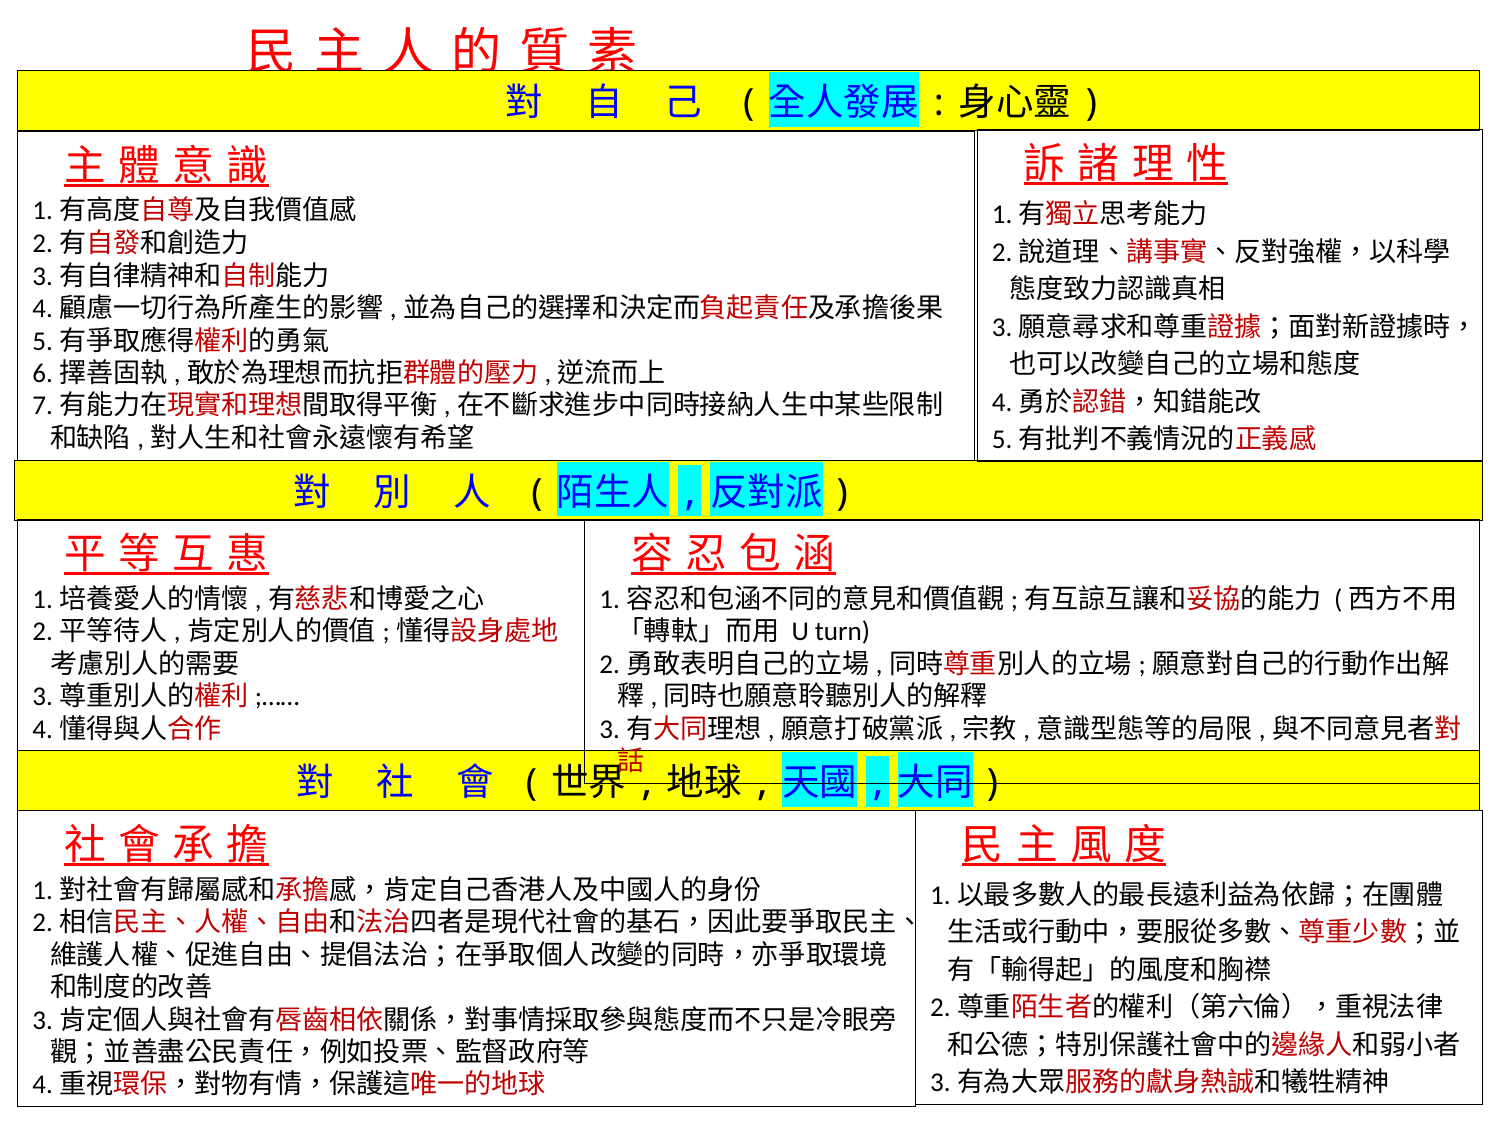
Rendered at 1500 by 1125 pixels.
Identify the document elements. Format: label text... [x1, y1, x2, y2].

subtitle 民主人的質素 [0, 7, 1500, 1125]
text_box 平等互惠 1.培養愛人的情懷,有慈悲和博愛之心 2.平等待人,肯定別人的價值;懂得設身處地考慮別人的需要 3.尊重別人的權利;…… 4.懂得與人合作 [17, 519, 584, 751]
text_box 社會承擔 1.對社會有歸屬感和承擔感，肯定自己香港人及中國人的身份 2.相信民主、人權、自由和法治四者是現代社會的基石，因此要爭取民主、維護人權、促進自由、提倡法治；在爭取個人改變的同時，亦爭取環境和制度的改善 3.肯定個人與社會有唇齒相依關係，對事情採取參與態度而不只是冷眼旁觀；並善盡公民責任，例如投票、監督政府等 4.重視環保，對物有情，保護這唯一的地球 [17, 810, 916, 1107]
text_box [100, 338, 762, 465]
text_box 主體意識 1.有高度自尊及自我價值感 2.有自發和創造力 3.有自律精神和自制能力 4.顧慮一切行為所產生的影響,並為自己的選擇和決定而負起責任及承擔後果 5.有爭取應得權利的勇氣 6.擇善固執,敢於為理想而抗拒群體的壓力,逆流而上 7.有能力在現實和理想間取得平衡,在不斷求進步中同時接納人生中某些限制和缺陷,對人生和社會永遠懷有希望 [17, 131, 975, 461]
text_box 訴諸理性 1.有獨立思考能力 2.說道理、講事實、反對強權，以科學態度致力認識真相 3.願意尋求和尊重證據；面對新證據時，也可以改變自己的立場和態度 4.勇於認錯，知錯能改 5.有批判不義情況的正義感 [977, 129, 1483, 462]
text_box 容忍包涵 1.容忍和包涵不同的意見和價值觀;有互諒互讓和妥協的能力 (西方不用「轉軚」而用 U turn) 2.勇敢表明自己的立場,同時尊重別人的立場;願意對自己的行動作出解釋,同時也願意聆聽別人的解釋 3.有大同理想,願意打破黨派,宗教,意識型態等的局限,與不同意見者對話 [584, 519, 1480, 784]
text_box 民主風度 1.以最多數人的最長遠利益為依歸；在團體生活或行動中，要服從多數、尊重少數；並有「輸得起」的風度和胸襟 2.尊重陌生者的權利（第六倫），重視法律和公德；特別保護社會中的邊緣人和弱小者 3.有為大眾服務的獻身熱誠和犧牲精神 [916, 810, 1483, 1105]
text_box 對 社 會 (世界,地球,天國,大同) [17, 751, 1480, 810]
text_box 對 別 人 (陌生人,反對派) [14, 460, 1483, 521]
text_box 對 自 己 (全人發展:身心靈) [17, 70, 1480, 131]
